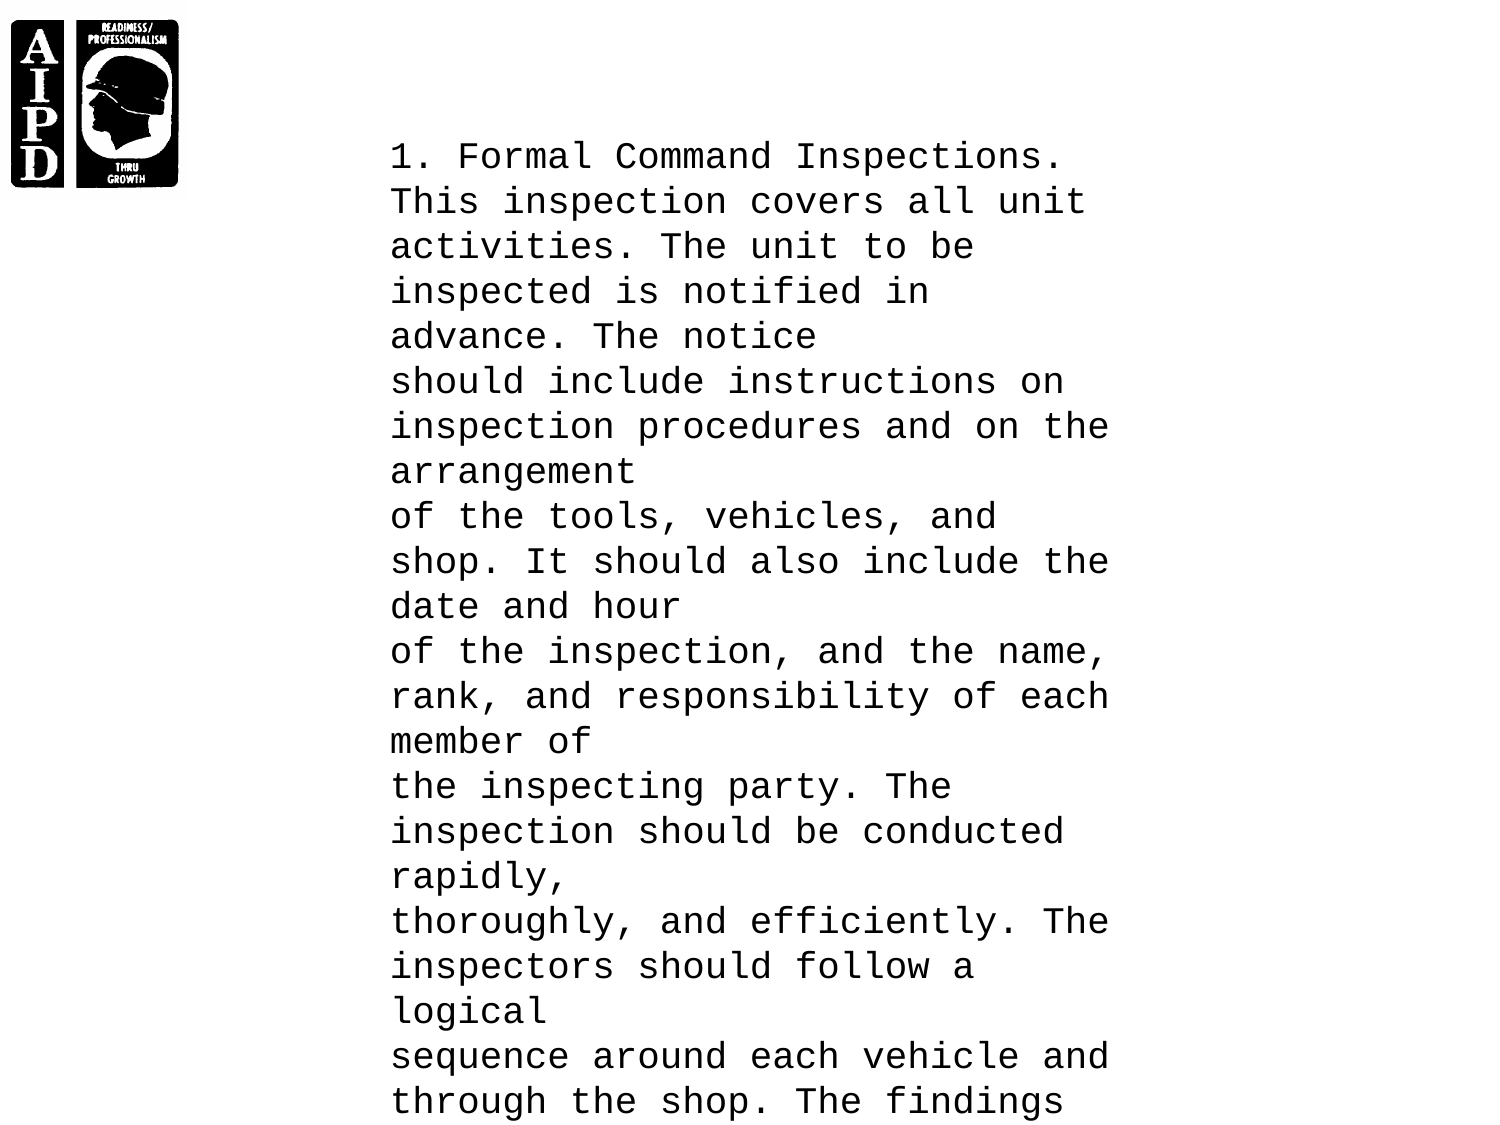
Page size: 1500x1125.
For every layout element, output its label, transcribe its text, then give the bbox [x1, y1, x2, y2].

text_box 1. Formal Command Inspections. This inspection covers all unit activities. The unit to be inspected is notified in advance. The notice should include instructions on inspection procedures and on the arrangement of the tools, vehicles, and shop. It should also include the date and hour of the inspection, and the name, rank, and responsibility of each member of the inspecting party. The inspection should be conducted rapidly, thoroughly, and efficiently. The inspectors should follow a logical sequence around each vehicle and through the shop. The findings of formal inspections on all types of equipment are recorded on DA Form 2404 and compiled for study and corrective action. [374, 123, 1125, 1125]
picture [0, 0, 187, 201]
